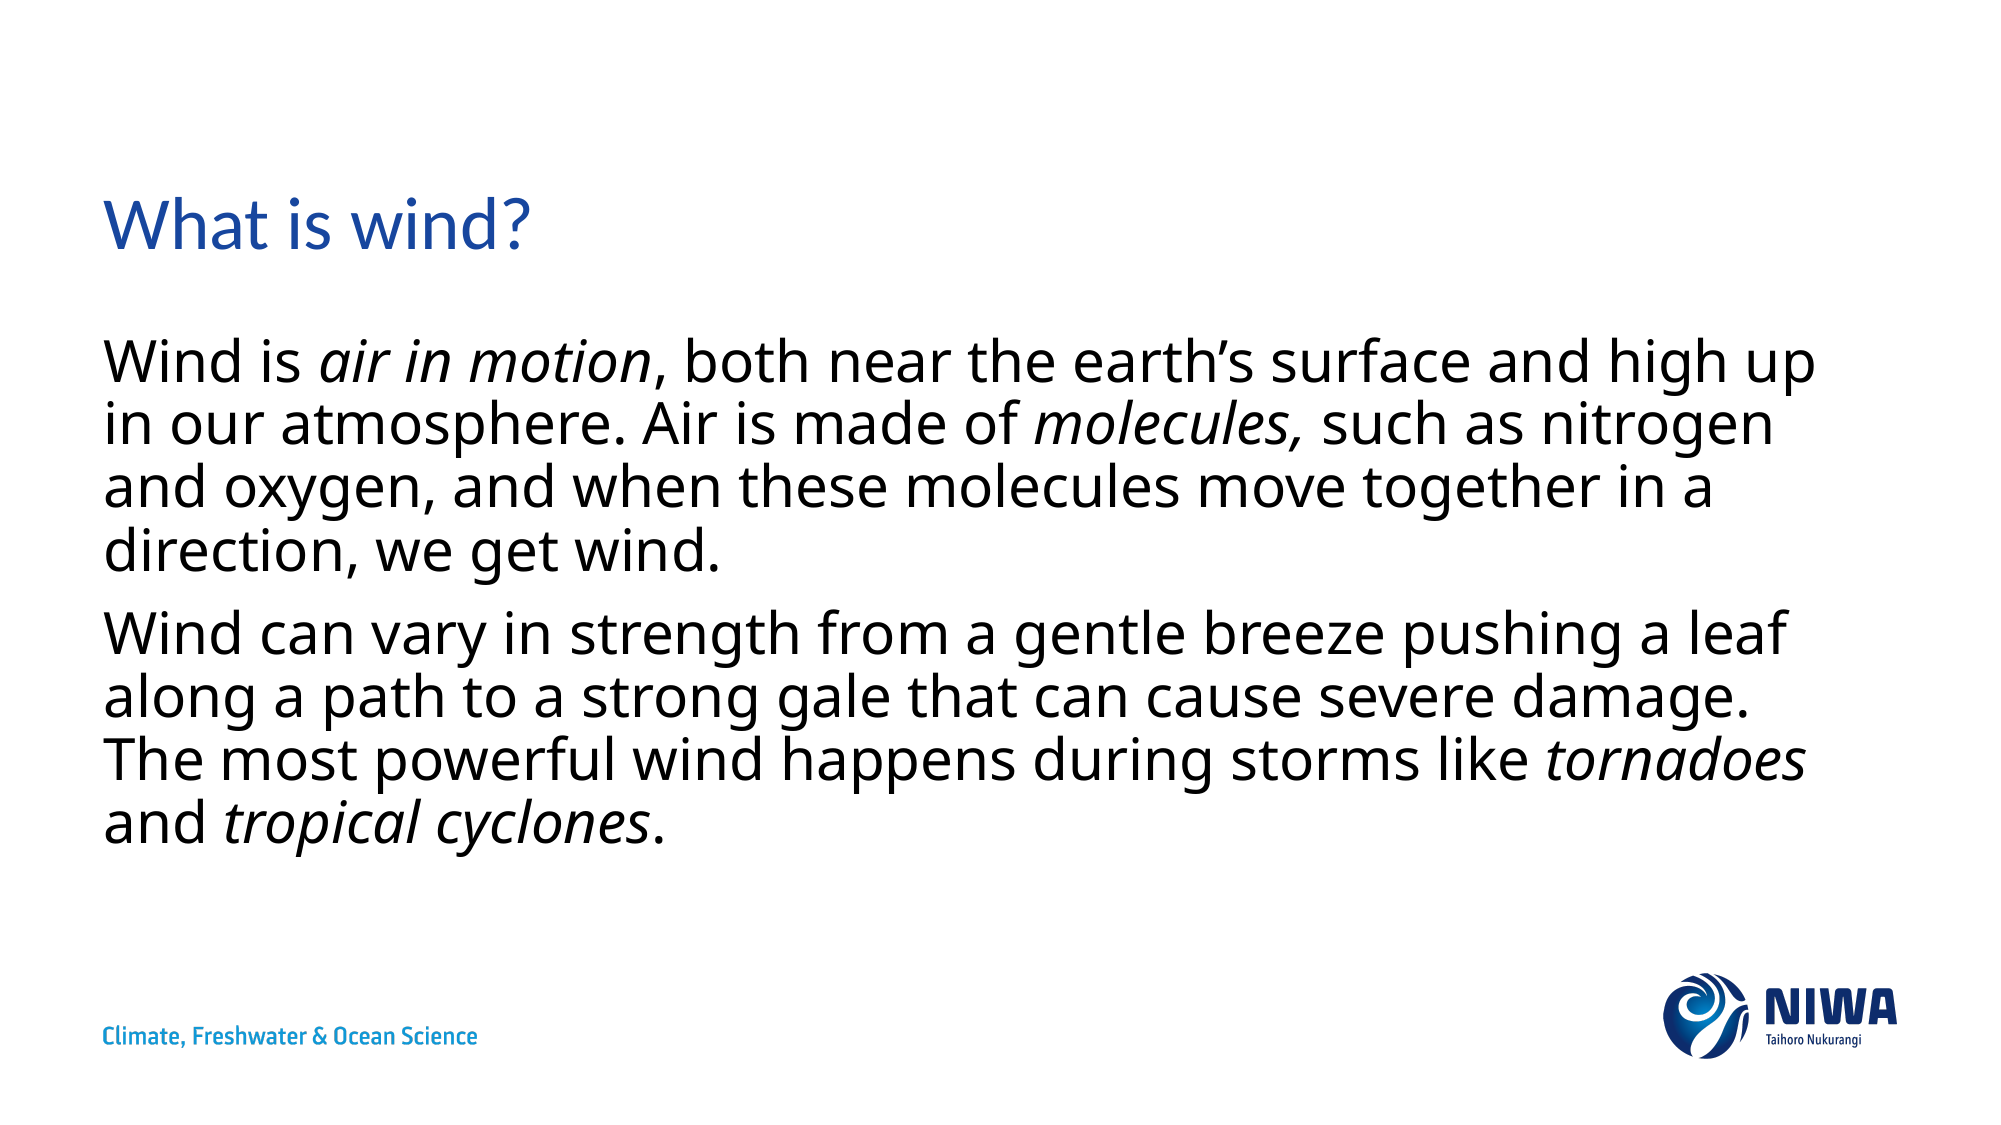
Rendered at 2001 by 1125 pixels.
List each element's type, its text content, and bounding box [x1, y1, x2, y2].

list Wind is air in motion, both near the earth’s surface and high up in our atmosphere. Air is made of molecules, such as nitrogen and oxygen, and when these molecules move together in a direction, we get wind. Wind can vary in strength from a gentle breeze pushing a leaf along a path to a strong gale that can cause severe damage. The most powerful wind happens during storms like tornadoes and tropical cyclones. [88, 324, 1863, 930]
picture [103, 1025, 477, 1048]
picture [1663, 973, 1897, 1059]
title What is wind? [88, 172, 1863, 278]
